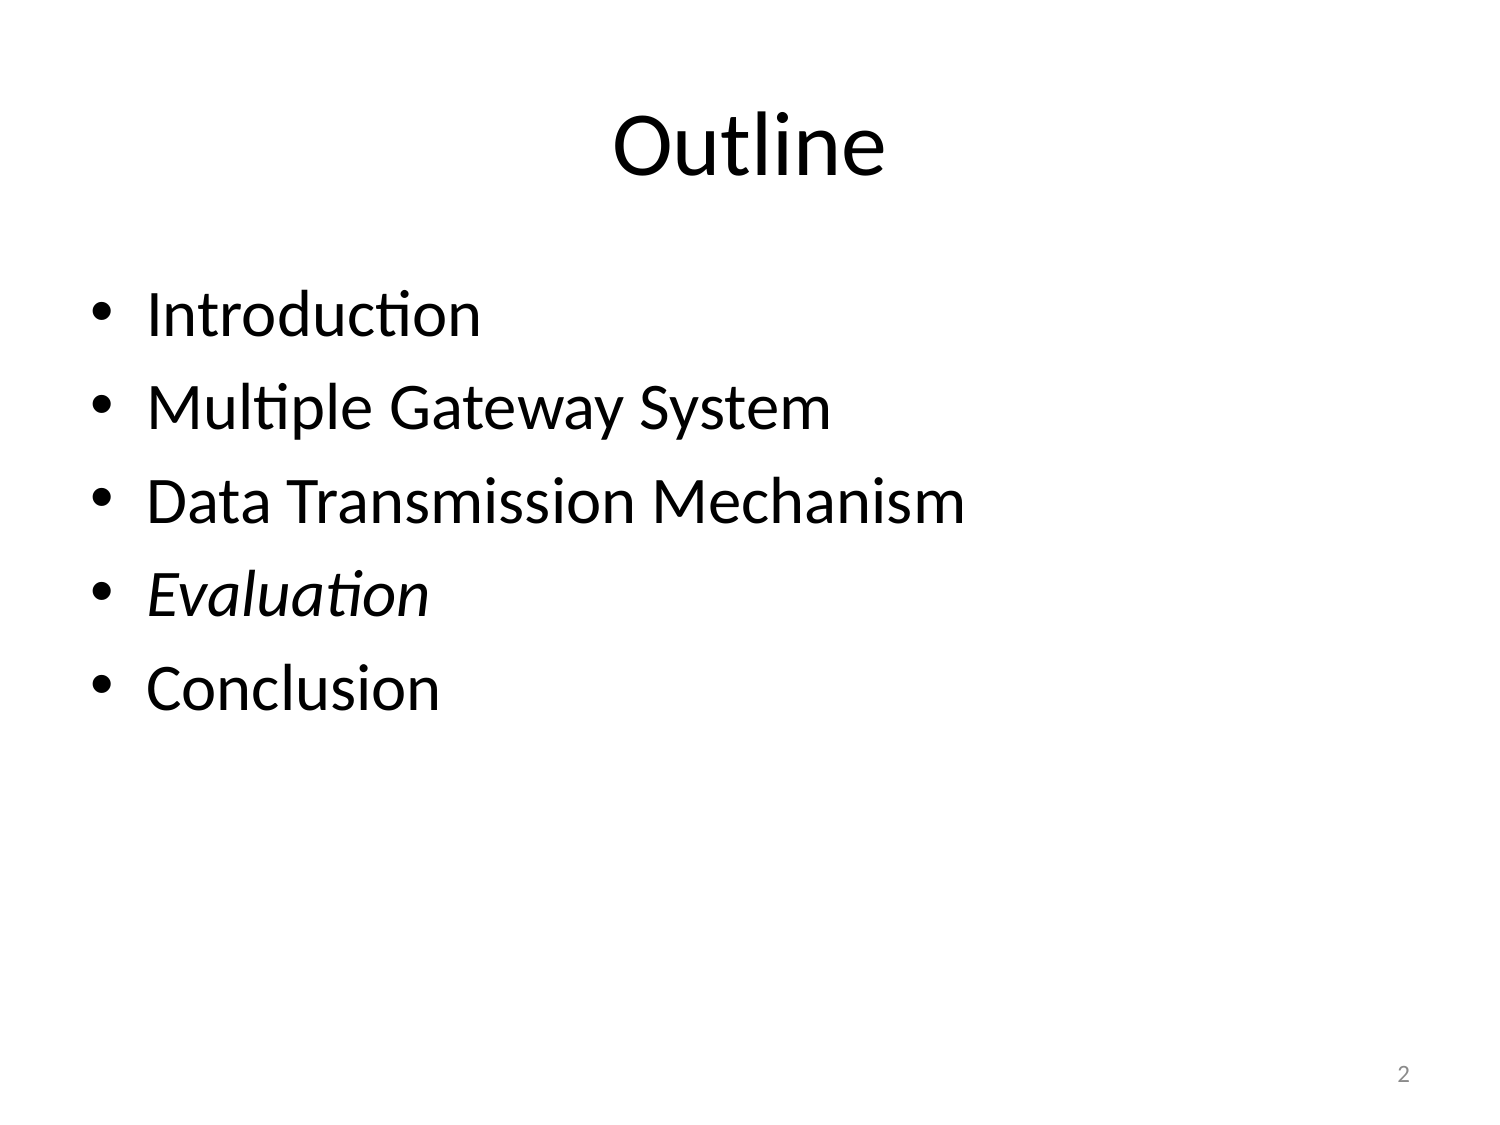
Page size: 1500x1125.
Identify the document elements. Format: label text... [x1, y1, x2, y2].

title Outline [75, 45, 1425, 233]
slide_number 2 [1074, 1042, 1425, 1103]
list Introduction Multiple Gateway System Data Transmission Mechanism Evaluation Conclusion [75, 262, 1425, 1005]
